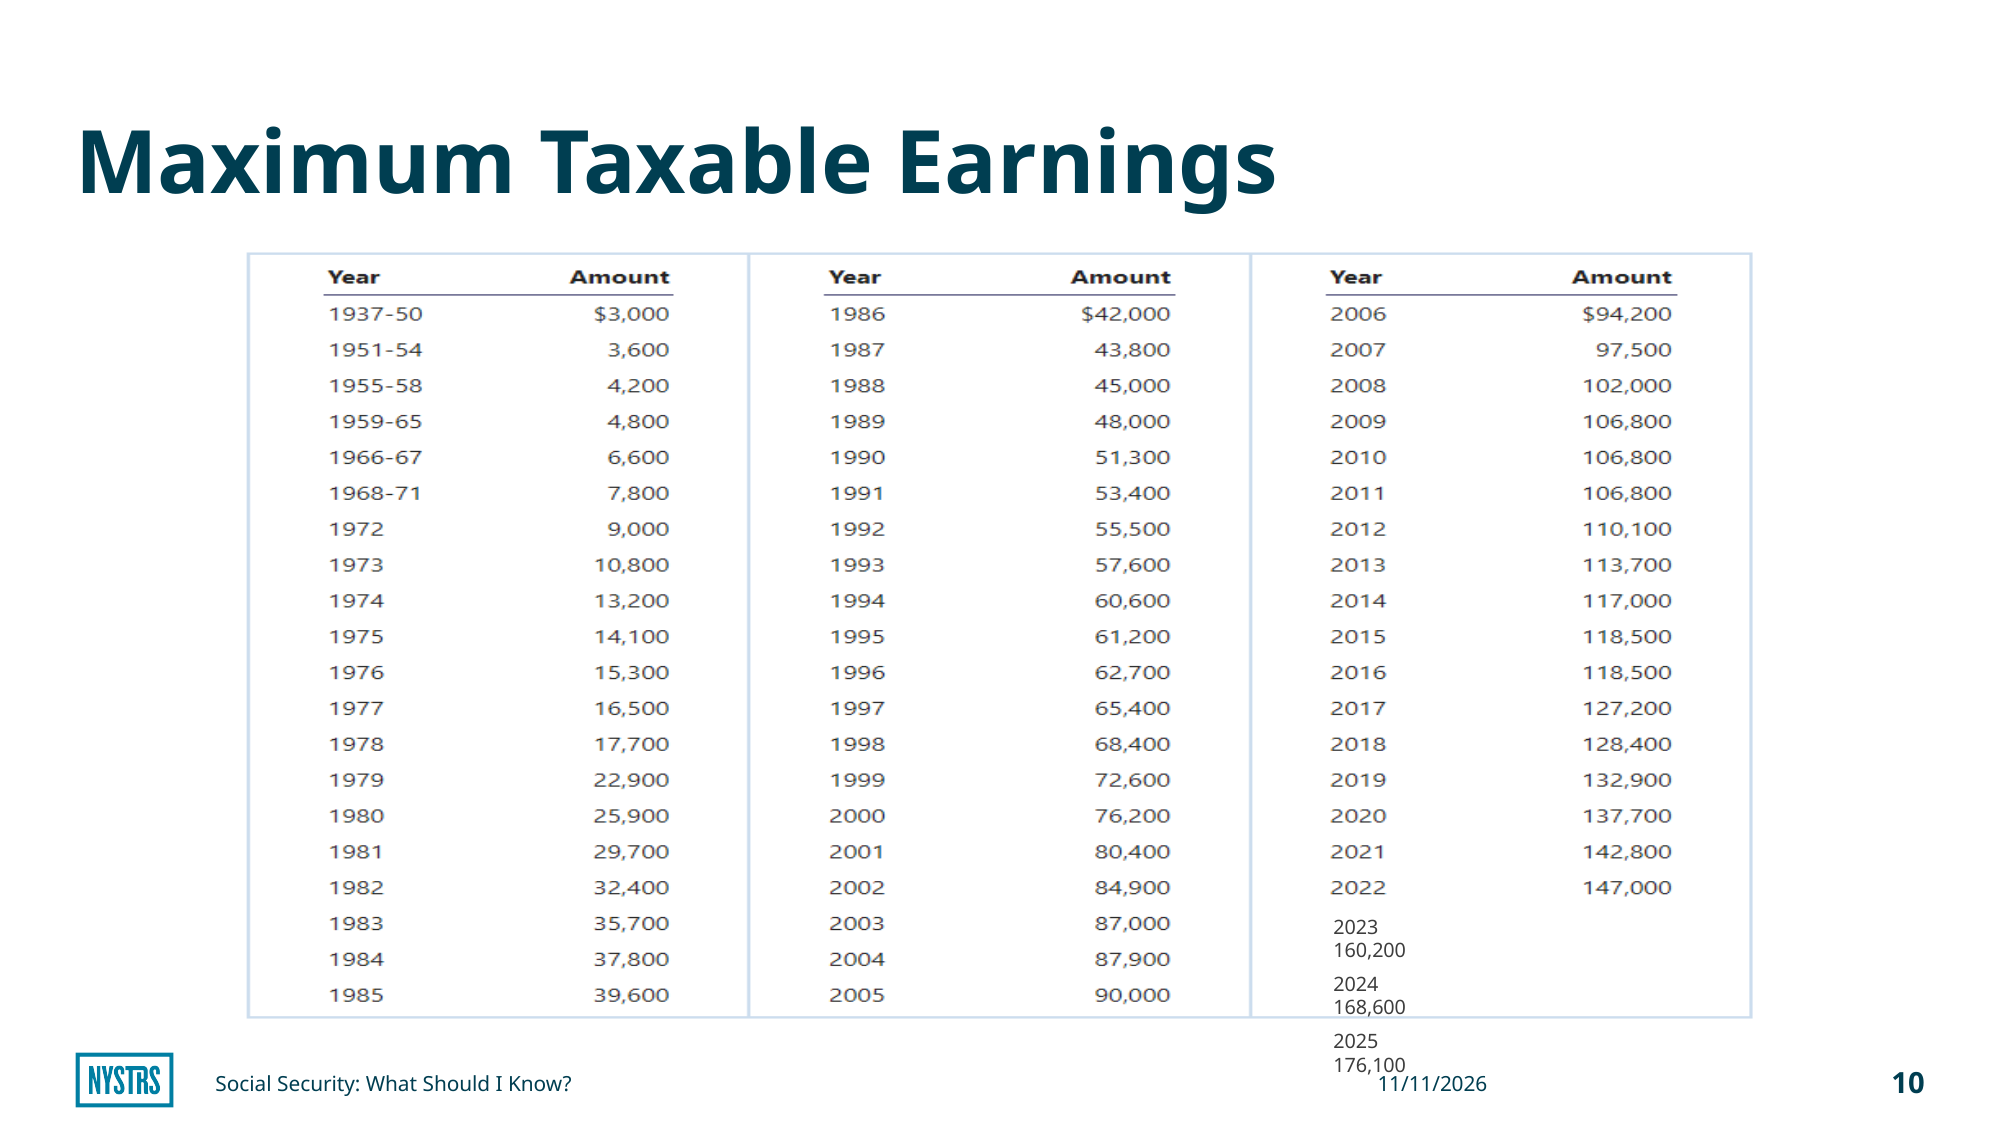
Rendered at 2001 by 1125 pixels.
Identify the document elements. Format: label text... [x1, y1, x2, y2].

slide_number 10 [1757, 1063, 1925, 1106]
title Maximum Taxable Earnings [75, 75, 1925, 213]
footer Social Security: What Should I Know? [215, 1063, 1377, 1105]
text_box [234, 249, 1766, 1027]
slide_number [1377, 1063, 1757, 1105]
picture [64, 1041, 185, 1119]
